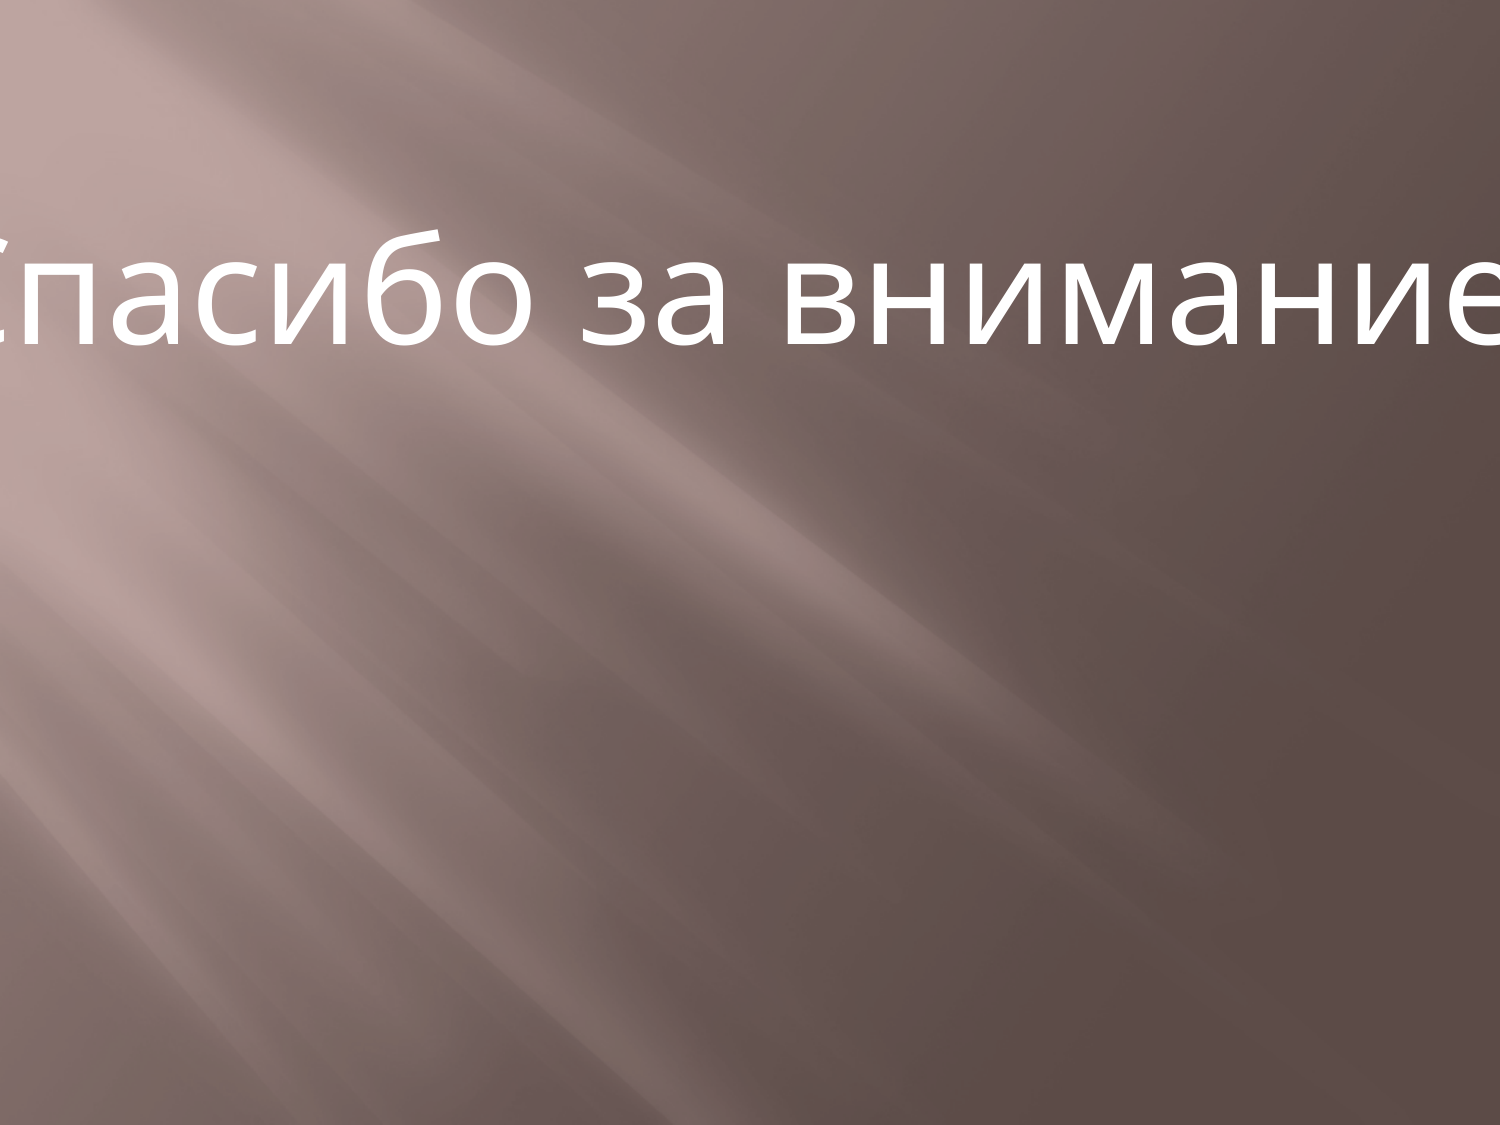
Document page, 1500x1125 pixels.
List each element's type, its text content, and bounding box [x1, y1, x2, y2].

text_box Спасибо за внимание. [0, 187, 1500, 383]
